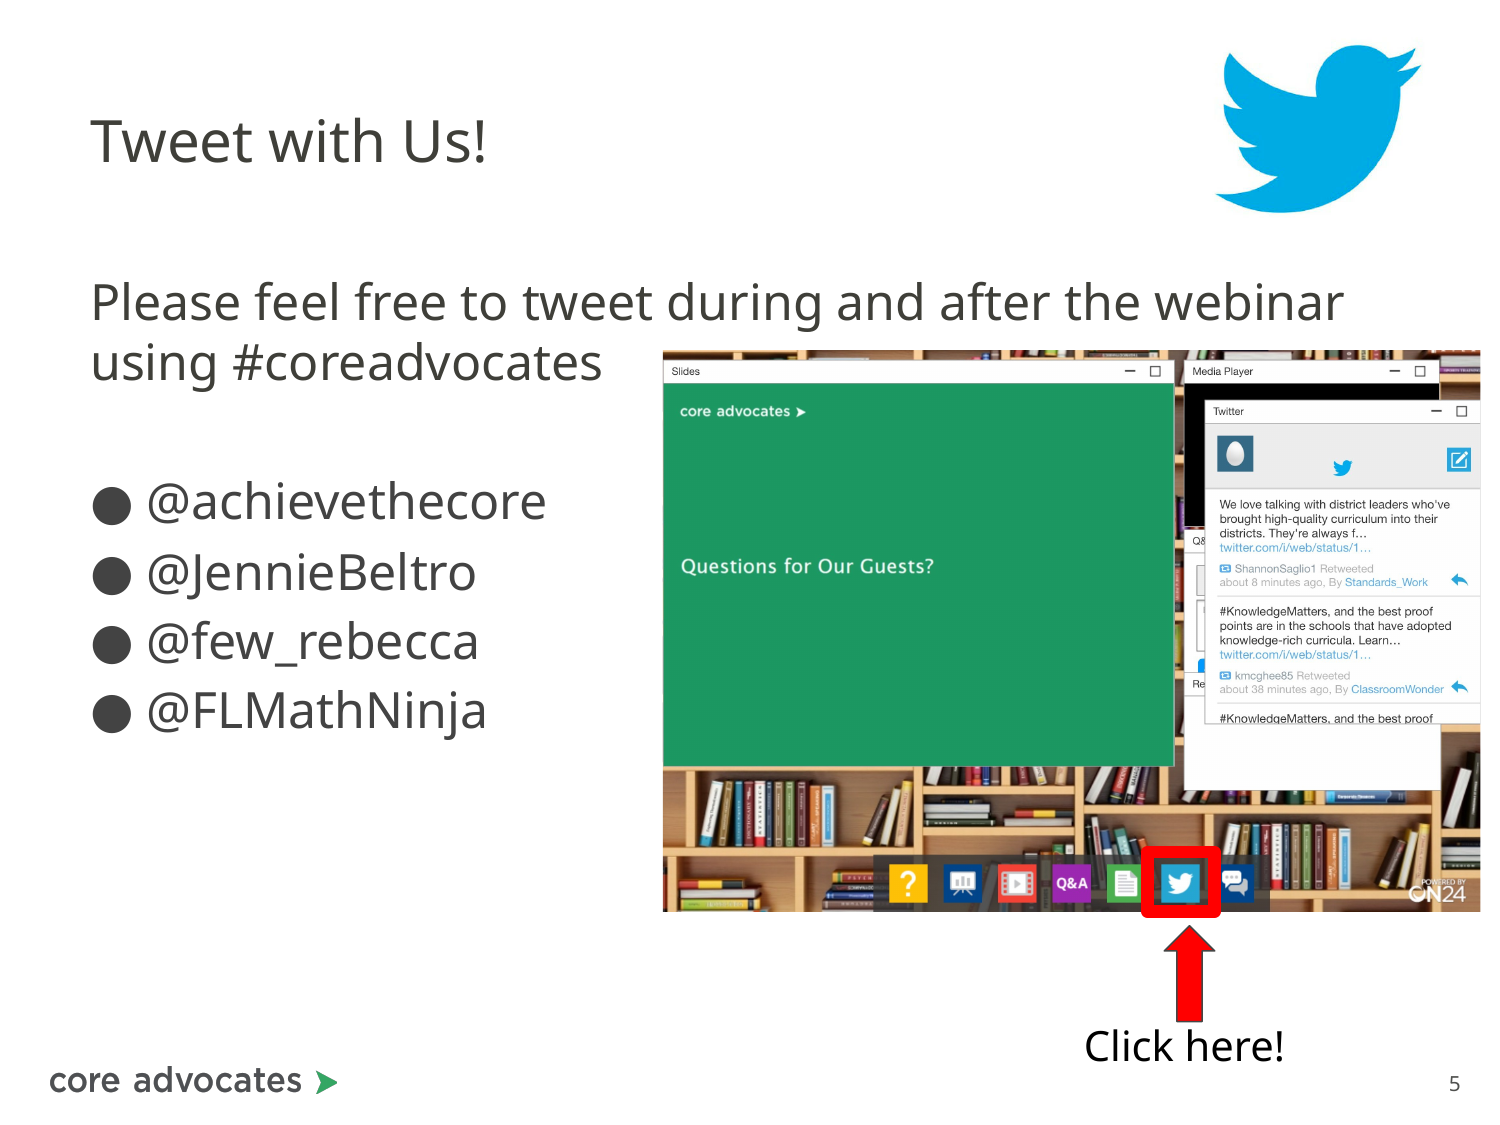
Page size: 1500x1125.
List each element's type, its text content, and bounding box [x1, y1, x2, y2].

picture [50, 1066, 337, 1094]
picture [1180, 25, 1468, 233]
text_box Tweet with Us! [74, 45, 1175, 233]
picture [662, 350, 1481, 912]
text_box Click here! [1068, 1004, 1356, 1053]
text_box Please feel free to tweet during and after the webinar using #coreadvocates @achievethecore @JennieBeltro @few_rebecca @FLMathNinja [74, 262, 1425, 1005]
text_box [1164, 925, 1215, 1022]
